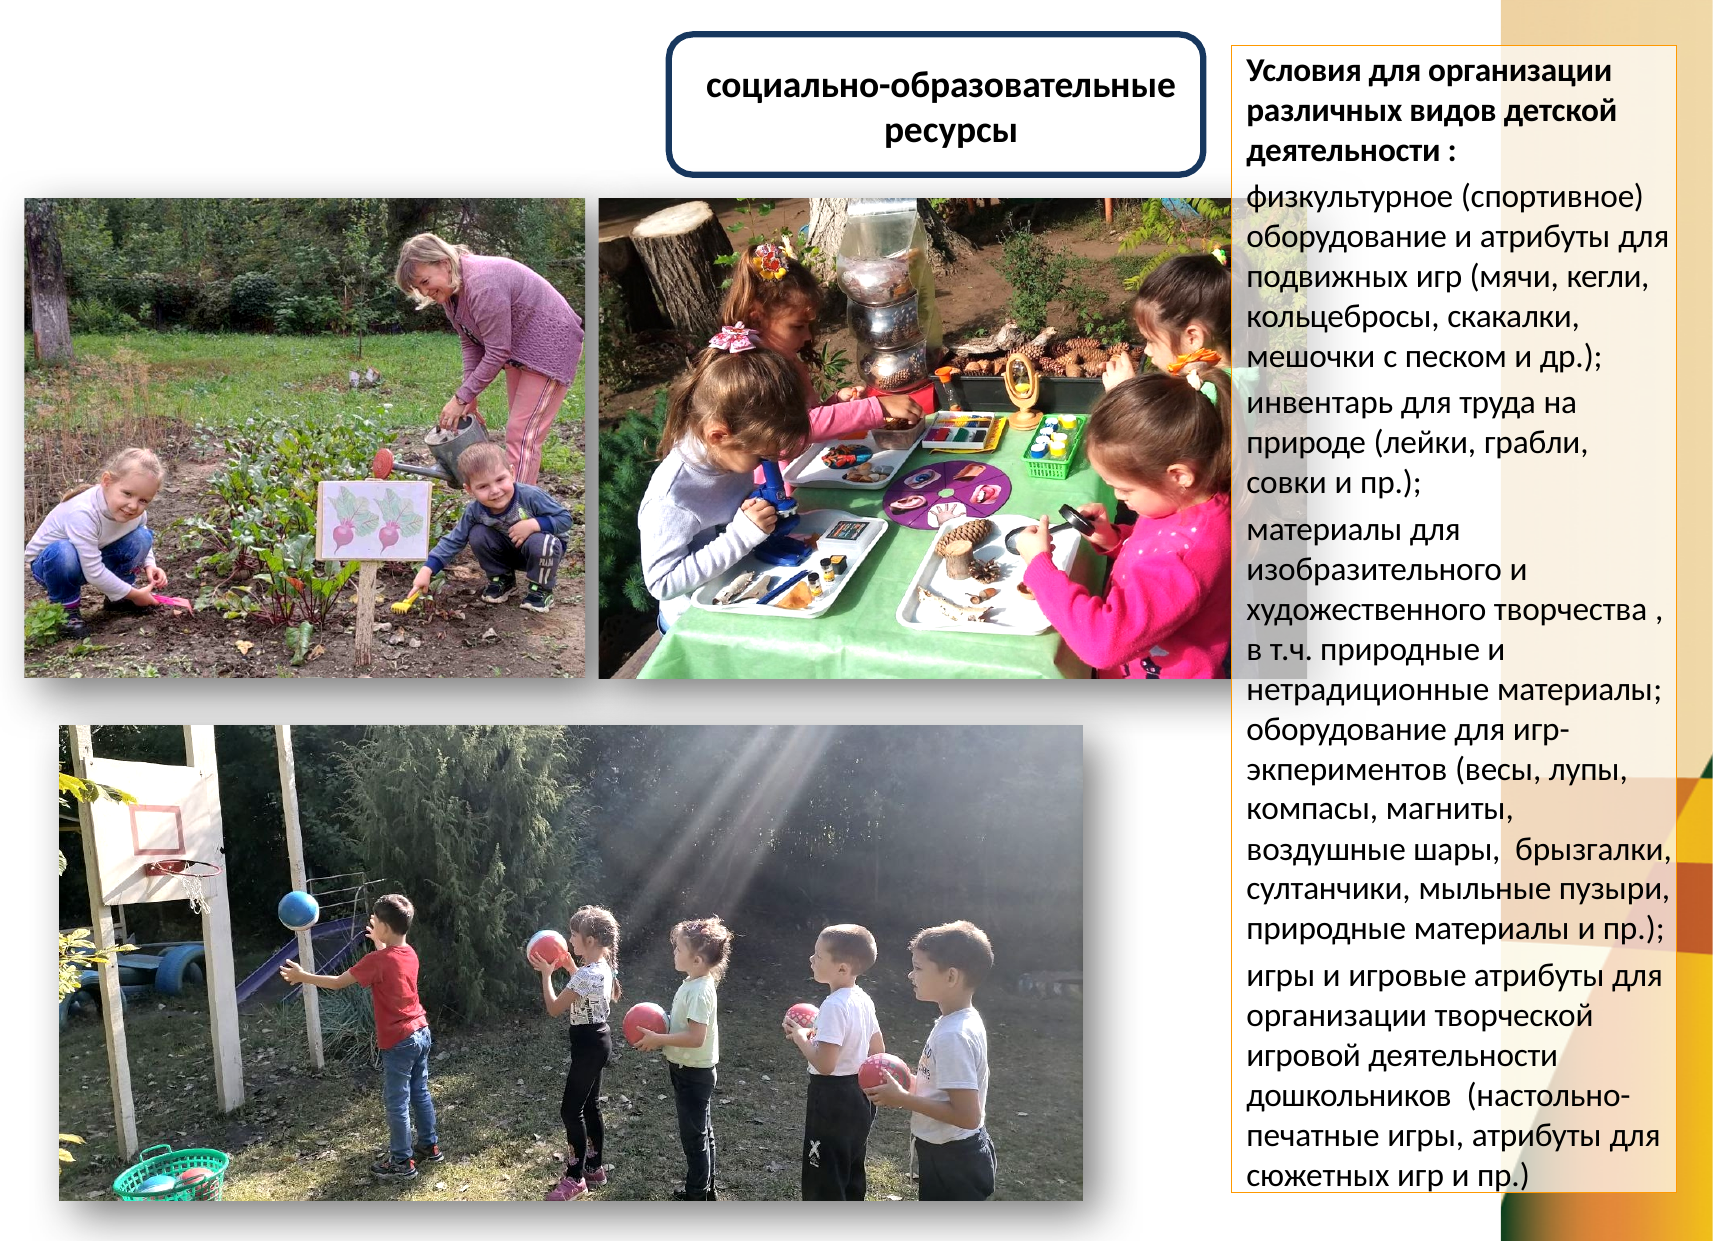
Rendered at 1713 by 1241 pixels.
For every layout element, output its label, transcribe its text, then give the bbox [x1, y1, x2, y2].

text_box [668, 34, 1204, 175]
picture [598, 197, 1308, 679]
text_box Условия для организации различных видов детской деятельности : физкультурное (спортивное) оборудование и атрибуты для подвижных игр (мячи, кегли, кольцебросы, скакалки, мешочки с песком и др.); инвентарь для труда на природе (лейки, грабли, совки и пр.); материалы для изобразительного и художественного творчества , в т.ч. природные и нетрадиционные материалы; оборудование для игр-экпериментов (весы, лупы, компасы, магниты, воздушные шары, брызгалки, султанчики, мыльные пузыри, природные материалы и пр.); игры и игровые атрибуты для организации творческой игровой деятельности дошкольников (настольно-печатные игры, атрибуты для сюжетных игр и пр.) [1231, 45, 1495, 1193]
picture [24, 198, 586, 678]
picture [59, 725, 1083, 1201]
picture [1500, 0, 1713, 1241]
